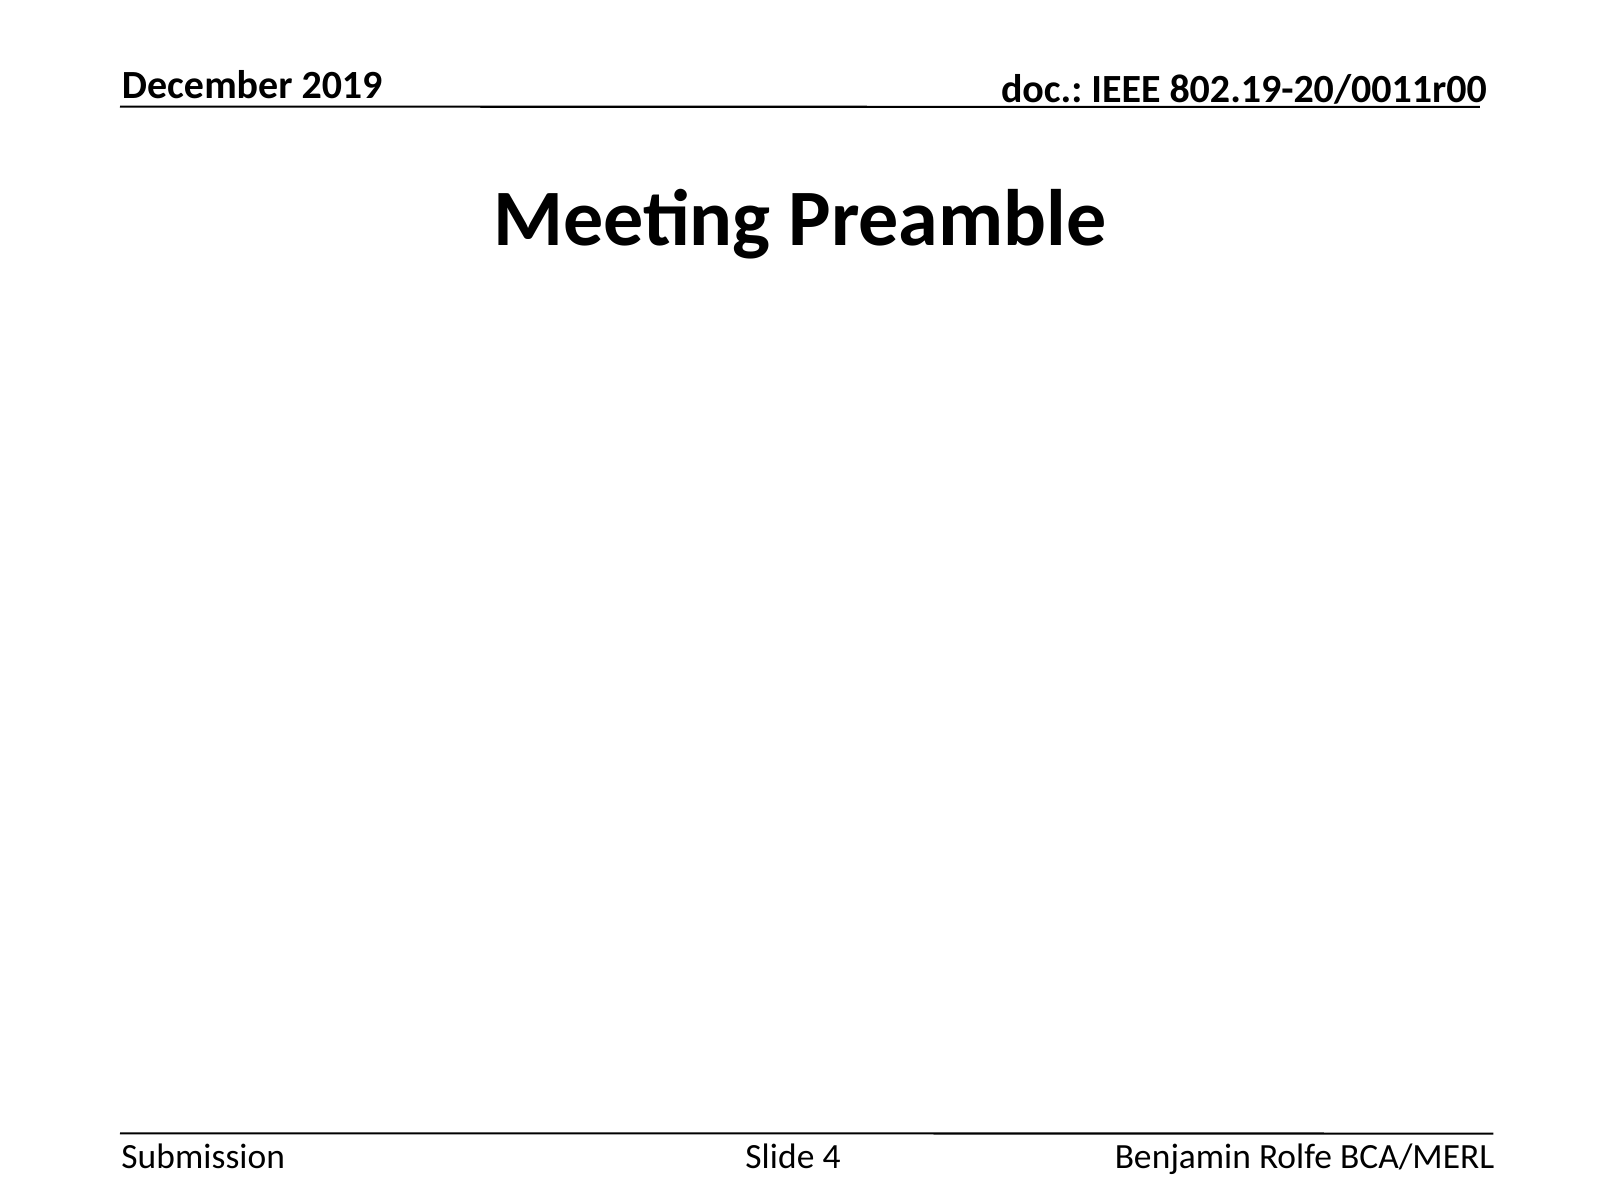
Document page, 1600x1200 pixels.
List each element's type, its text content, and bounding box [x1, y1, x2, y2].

slide_number Slide 4 [733, 1132, 854, 1197]
footer Benjamin Rolfe BCA/MERL [937, 1132, 1495, 1174]
title Meeting Preamble [119, 119, 1480, 307]
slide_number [121, 58, 451, 107]
